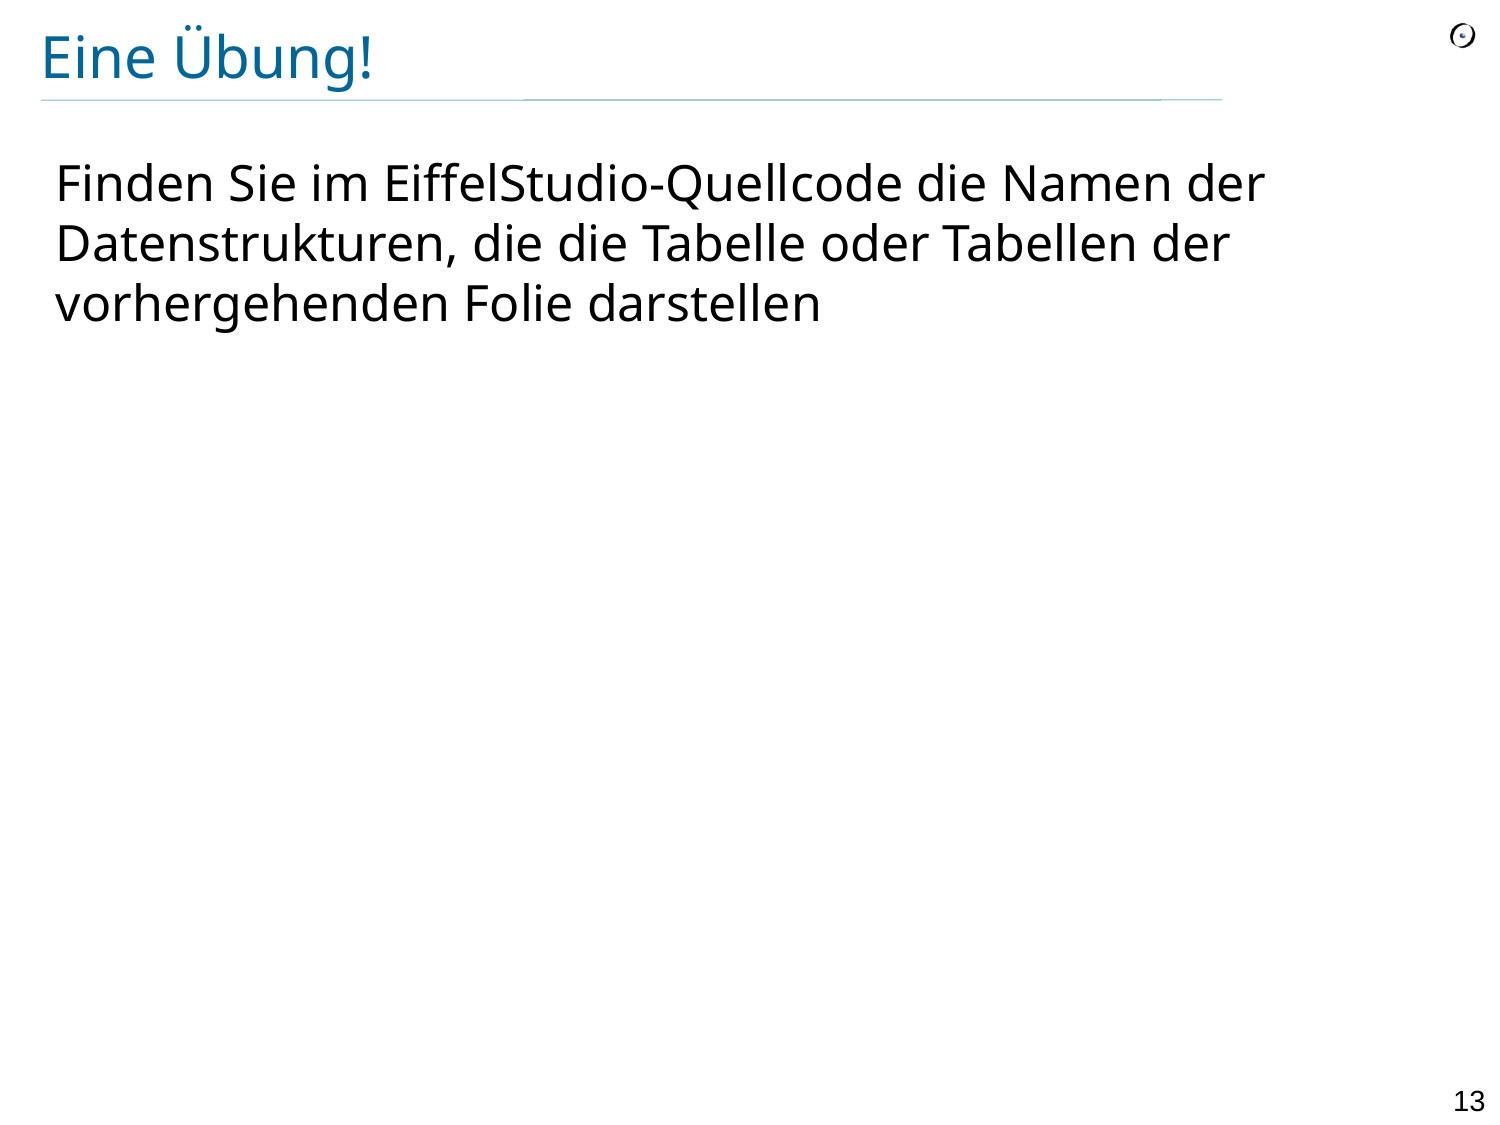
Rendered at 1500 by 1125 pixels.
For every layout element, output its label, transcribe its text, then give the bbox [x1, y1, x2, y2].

list Finden Sie im EiffelStudio-Quellcode die Namen der Datenstrukturen, die die Tabelle oder Tabellen der vorhergehenden Folie darstellen [40, 143, 1451, 1071]
title Eine Übung! [40, 18, 1344, 91]
picture [1449, 20, 1476, 49]
